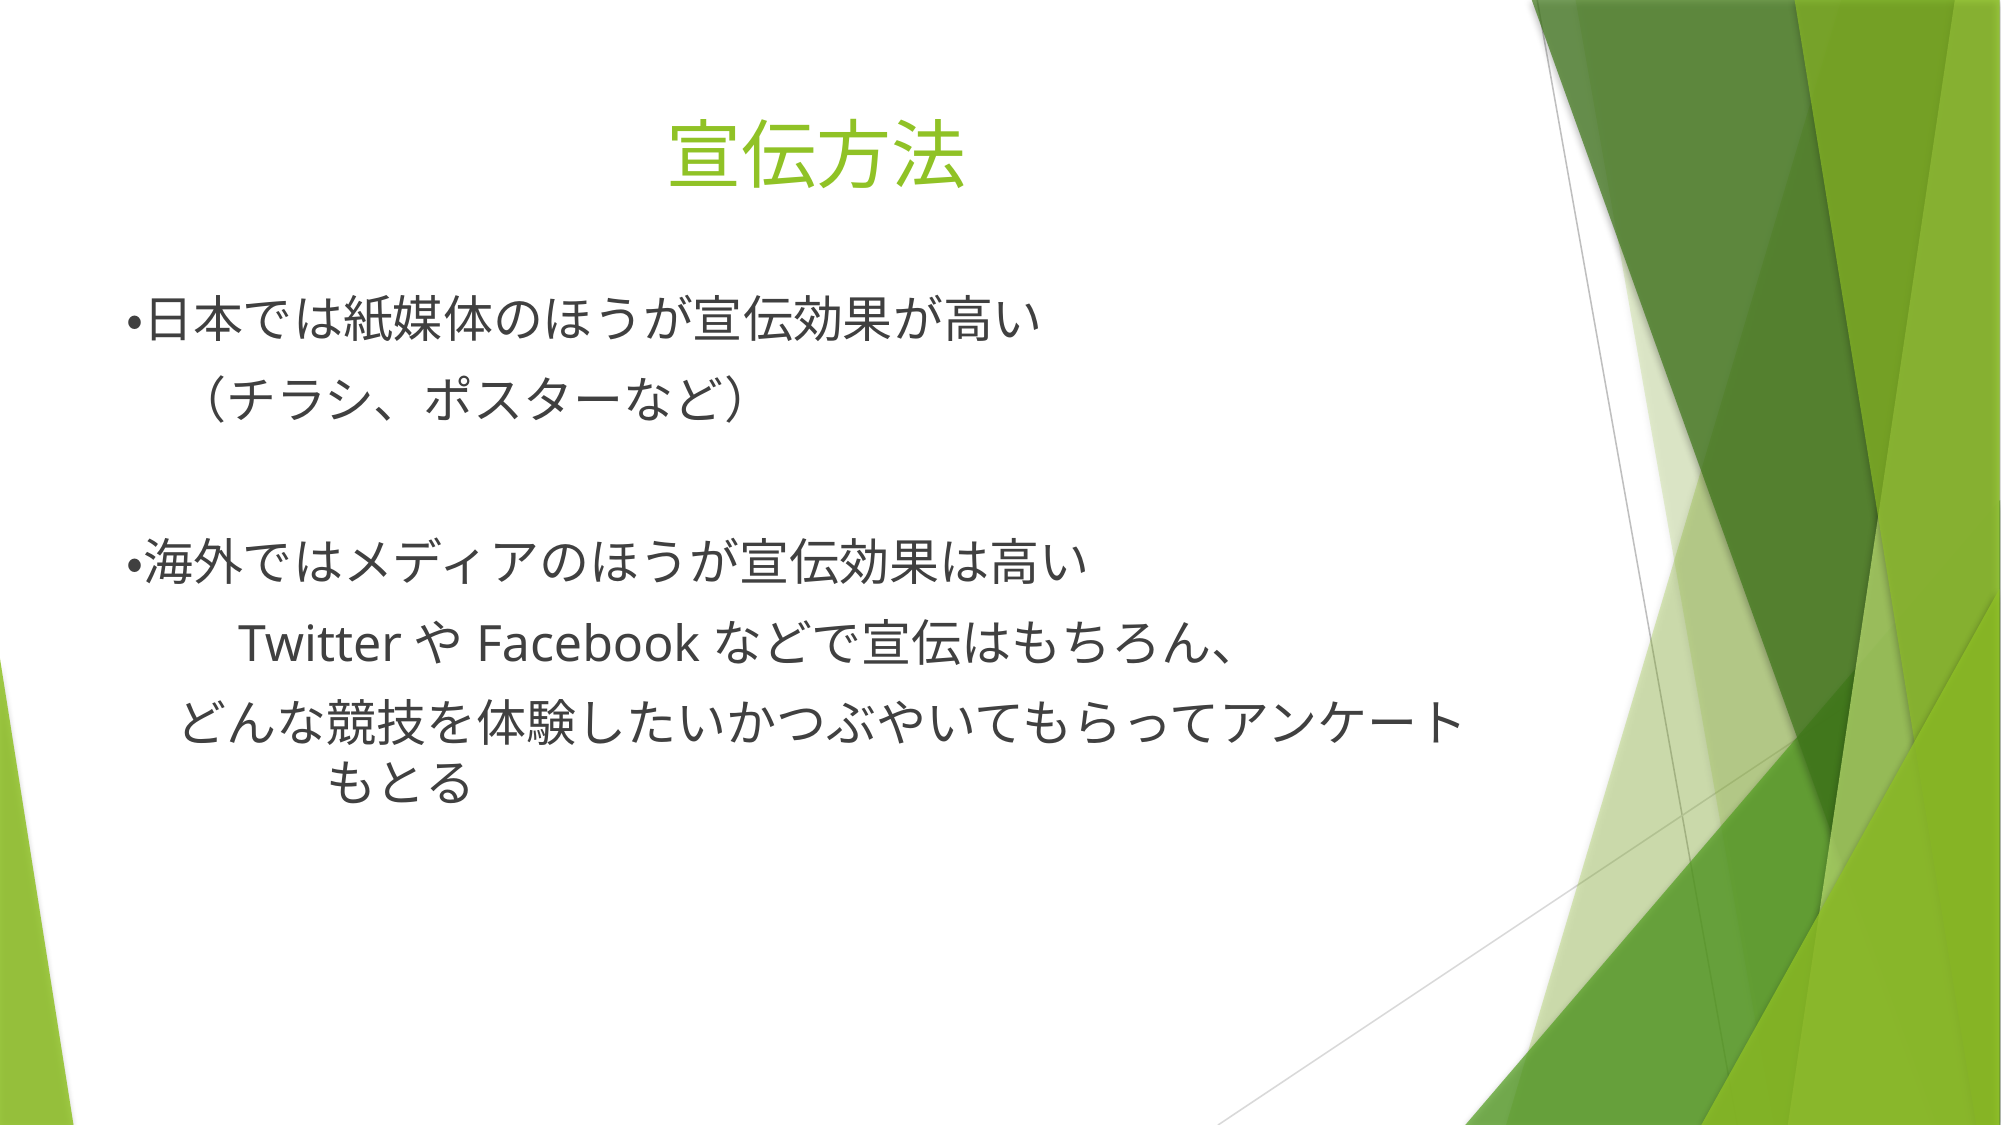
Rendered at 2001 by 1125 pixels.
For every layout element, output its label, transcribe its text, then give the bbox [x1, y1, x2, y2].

list ・日本では紙媒体のほうが宣伝効果が高い （チラシ、ポスターなど） ・海外ではメディアのほうが宣伝効果は高い TwitterやFacebookなどで宣伝はもちろん、 どんな競技を体験したいかつぶやいてもらってアンケート もとる [111, 280, 1522, 917]
title 宣伝方法 [111, 99, 1522, 280]
